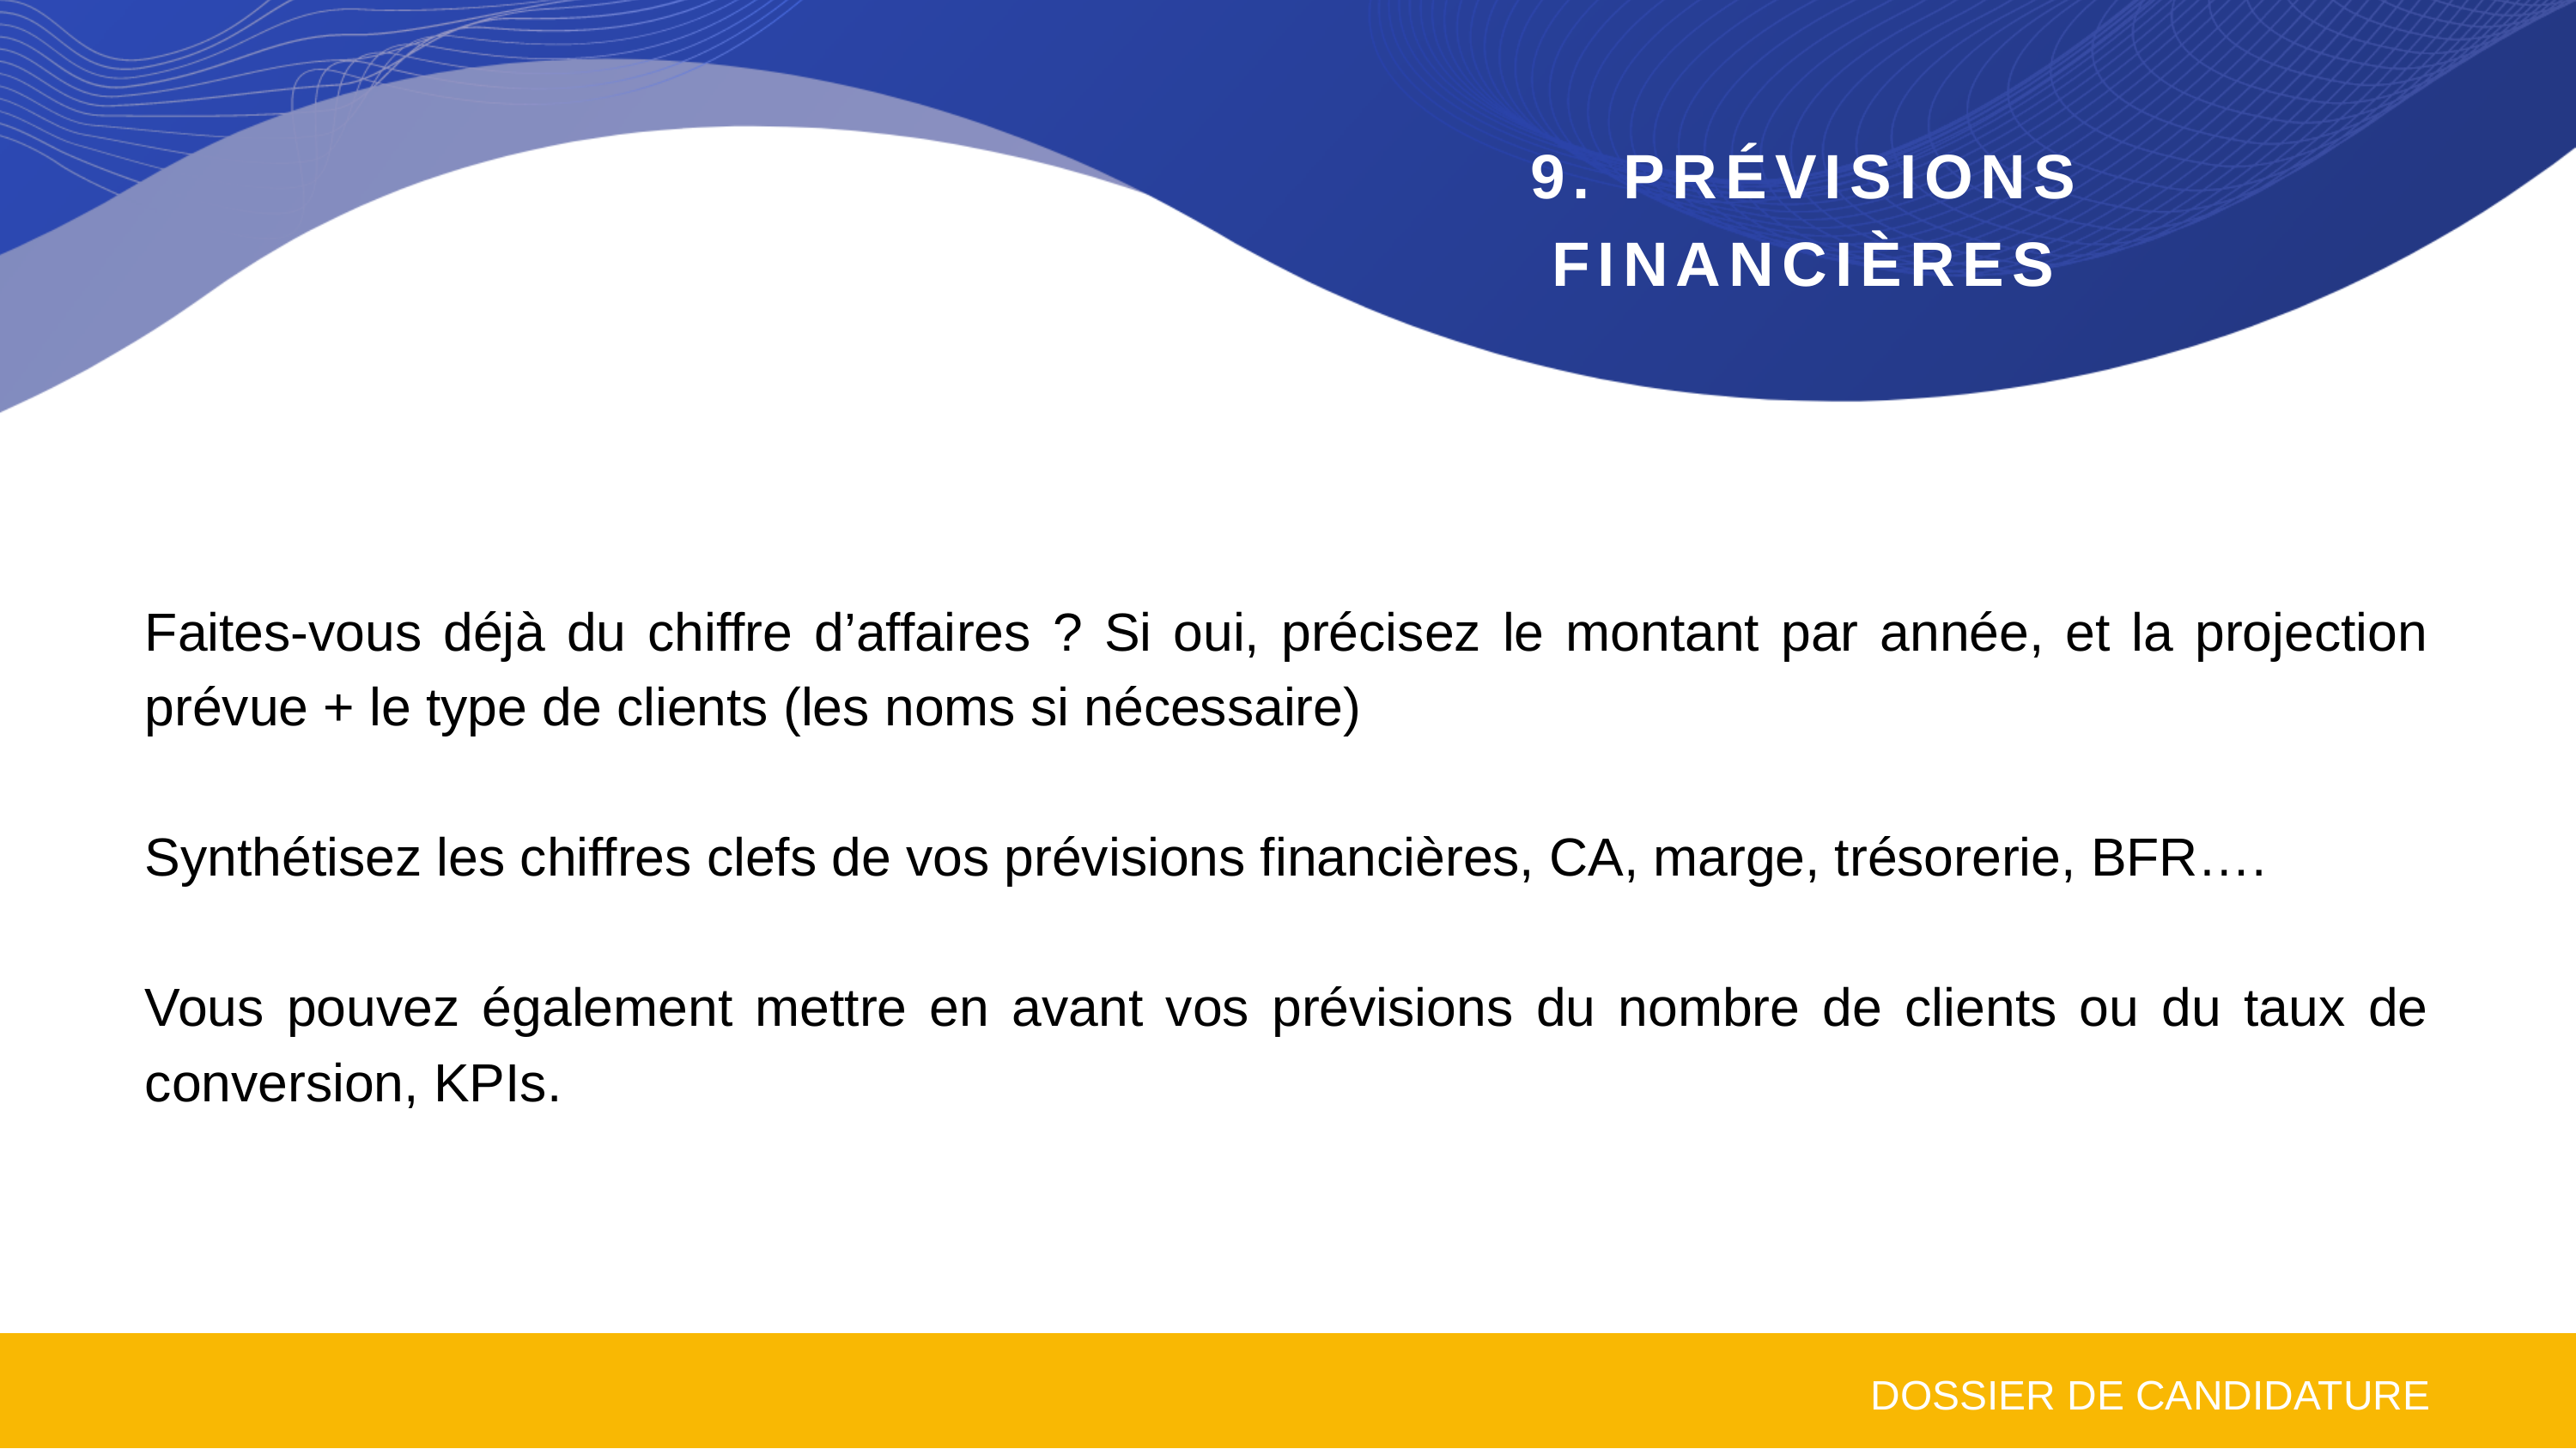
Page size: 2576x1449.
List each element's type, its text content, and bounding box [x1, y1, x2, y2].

text_box Faites-vous déjà du chiffre d’affaires ? Si oui, précisez le montant par année, et la projection prévue + le type de clients (les noms si nécessaire) Synthétisez les chiffres clefs de vos prévisions financières, CA, marge, trésorerie, BFR…. Vous pouvez également mettre en avant vos prévisions du nombre de clients ou du taux de conversion, KPIs. [144, 586, 2432, 1113]
picture [0, 0, 2576, 474]
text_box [0, 1333, 2576, 1449]
